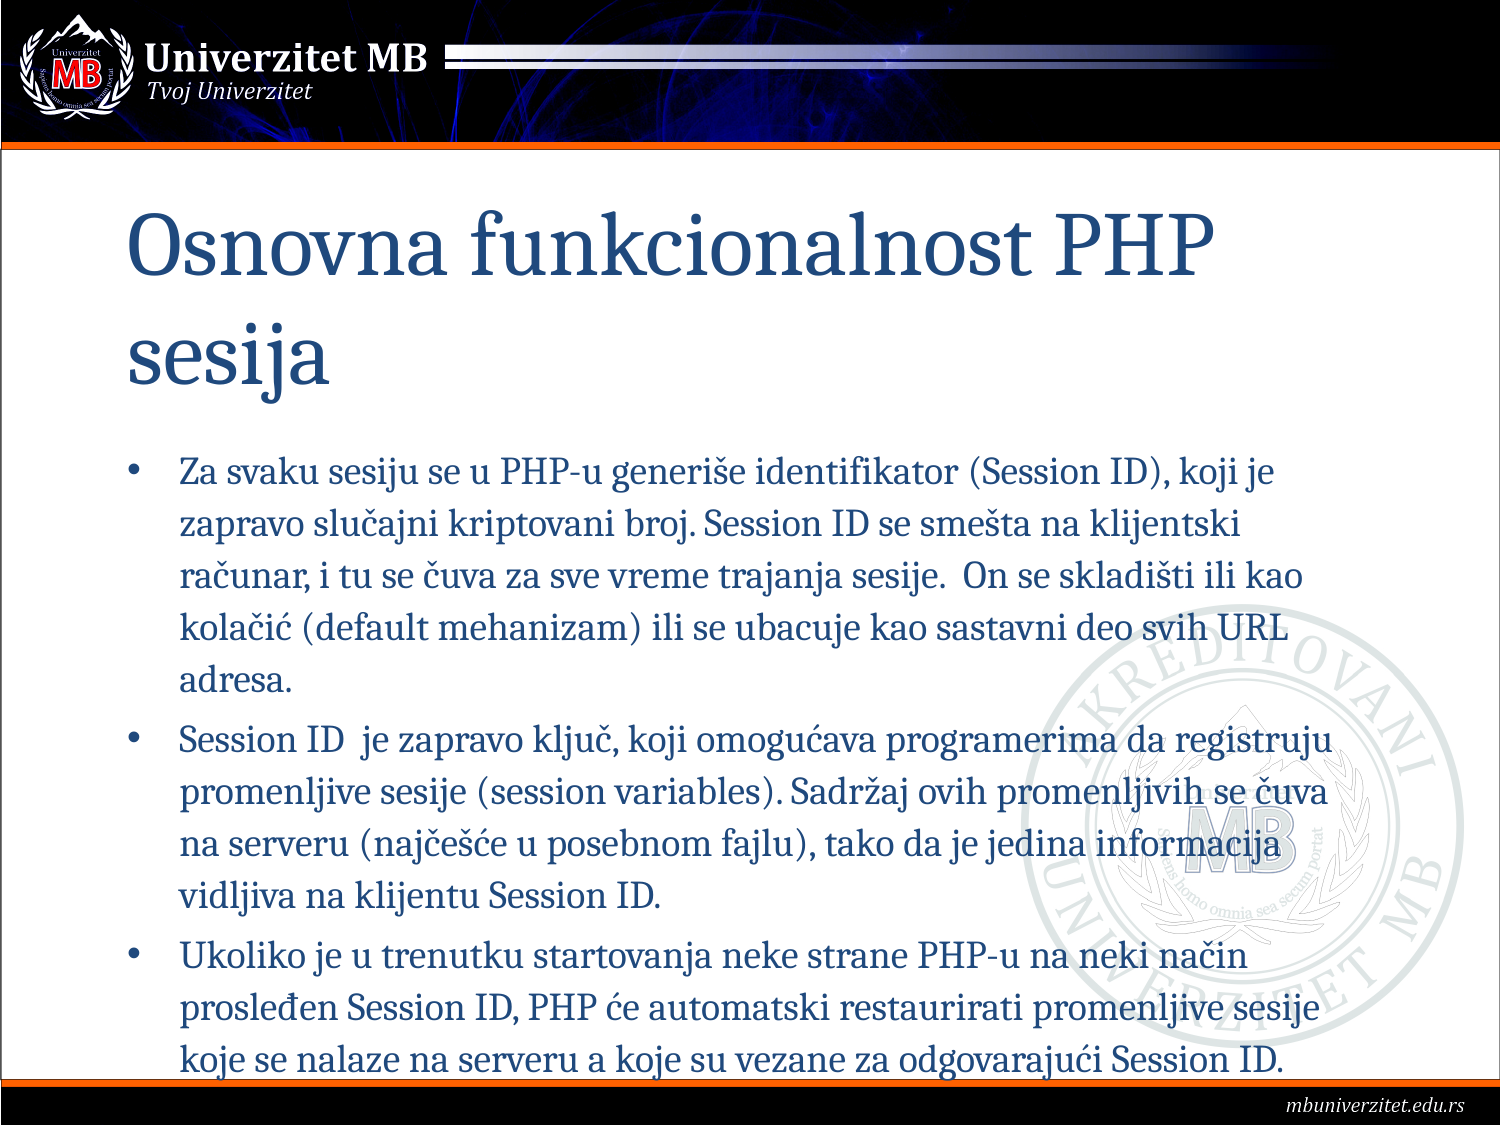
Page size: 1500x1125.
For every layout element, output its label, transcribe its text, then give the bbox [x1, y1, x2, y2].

title Osnovna funkcionalnost PHP sesija [112, 172, 1388, 414]
picture [0, 0, 1500, 1125]
subtitle Za svaku sesiju se u PHP-u generiše identifikator (Session ID), koji je zapravo slučajni kriptovani broj. Session ID se smešta na klijentski računar, i tu se čuva za sve vreme trajanja sesije. On se skladišti ili kao kolačić (default mehanizam) ili se ubacuje kao sastavni deo svih URL adresa. Session ID je zapravo ključ, koji omogućava programerima da registruju promenljive sesije (session variables). Sadržaj ovih promenljivih se čuva na serveru (najčešće u posebnom fajlu), tako da je jedina informacija vidljiva na klijentu Session ID. Ukoliko je u trenutku startovanja neke strane PHP-u na neki način prosleđen Session ID, PHP će automatski restaurirati promenljive sesije koje se nalaze na serveru a koje su vezane za odgovarajući Session ID. [112, 432, 1376, 1094]
